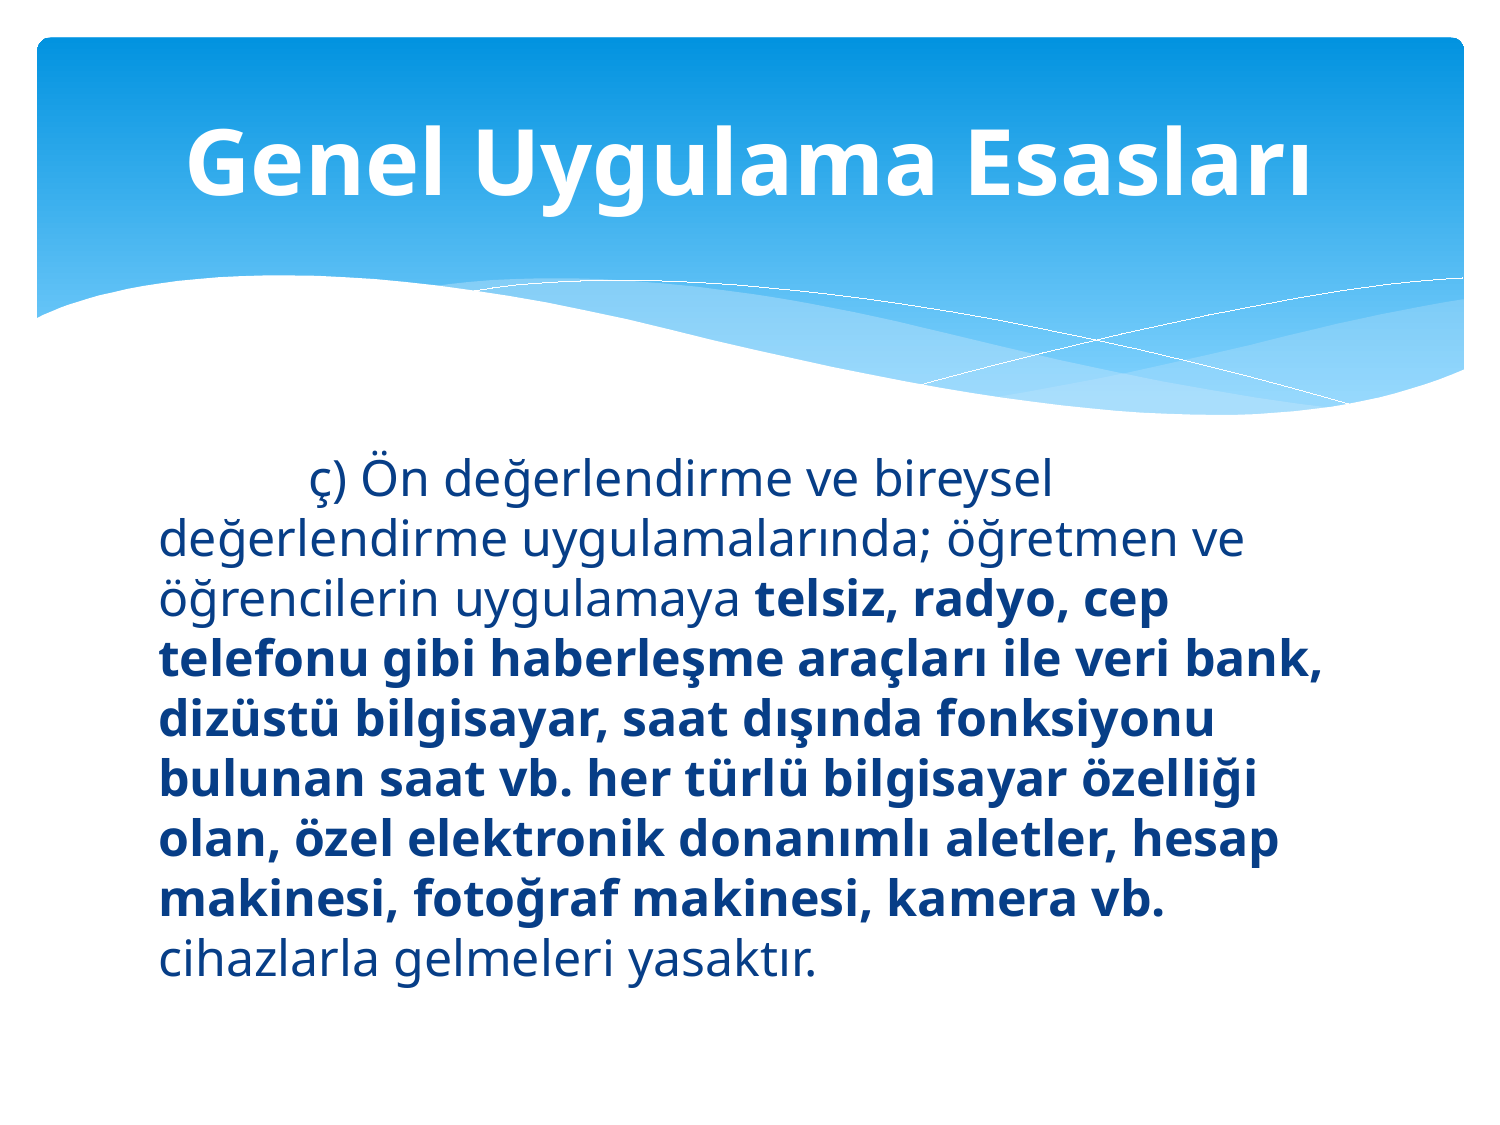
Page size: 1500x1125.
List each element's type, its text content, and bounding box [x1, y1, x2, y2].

list ç) Ön değerlendirme ve bireysel değerlendirme uygulamalarında; öğretmen ve öğrencilerin uygulamaya telsiz, radyo, cep telefonu gibi haberleşme araçları ile veri bank, dizüstü bilgisayar, saat dışında fonksiyonu bulunan saat vb. her türlü bilgisayar özelliği olan, özel elektronik donanımlı aletler, hesap makinesi, fotoğraf makinesi, kamera vb. cihazlarla gelmeleri yasaktır. [143, 438, 1359, 1005]
title Genel Uygulama Esasları [75, 55, 1425, 261]
